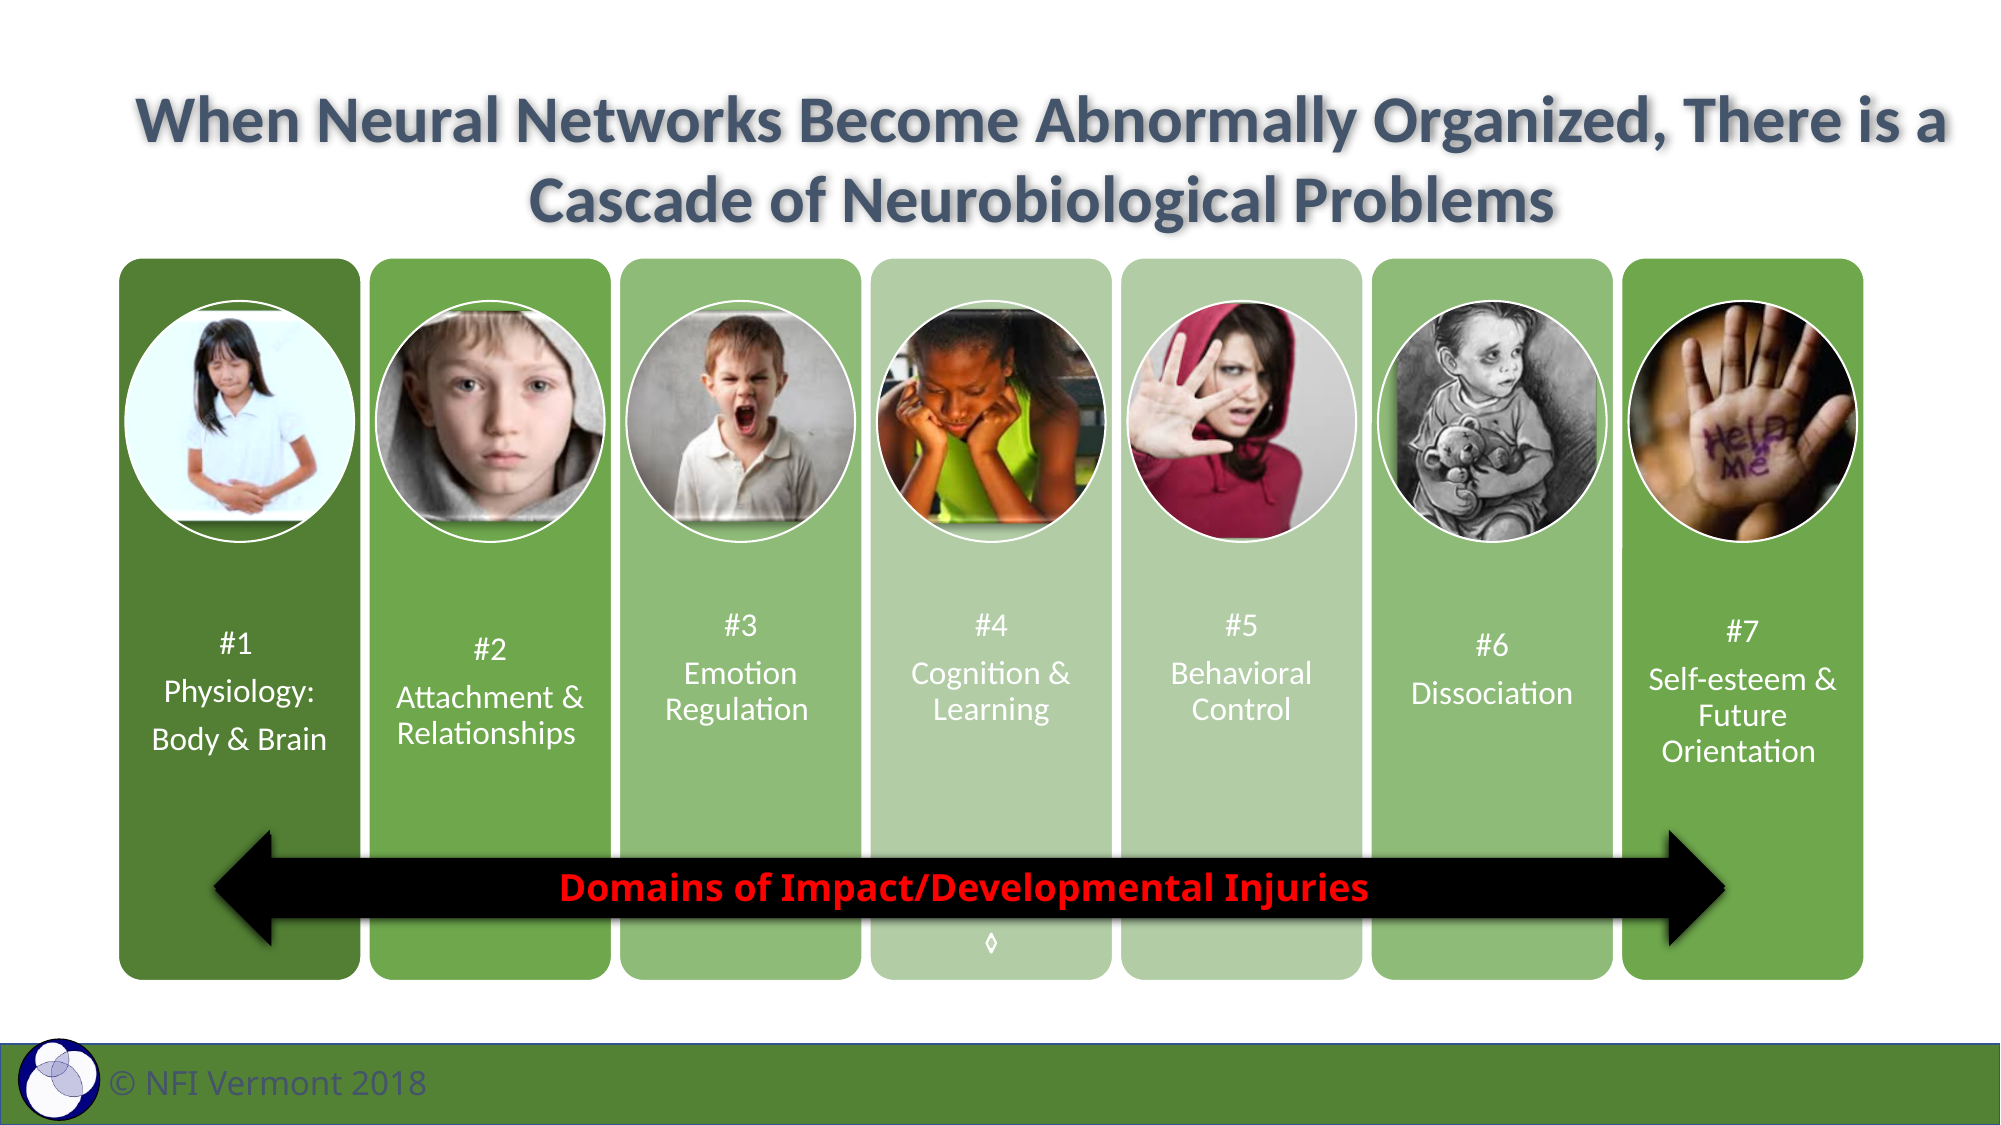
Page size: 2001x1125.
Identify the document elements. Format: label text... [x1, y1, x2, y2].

text_box T When Neural Networks Become Abnormally Organized, There is a Cascade of Neurobiological Problems [123, 21, 1962, 242]
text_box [117, 257, 1866, 981]
text_box © NFI Vermont 2018 [100, 1054, 482, 1110]
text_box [18, 1038, 100, 1121]
text_box [0, 1043, 2000, 1125]
